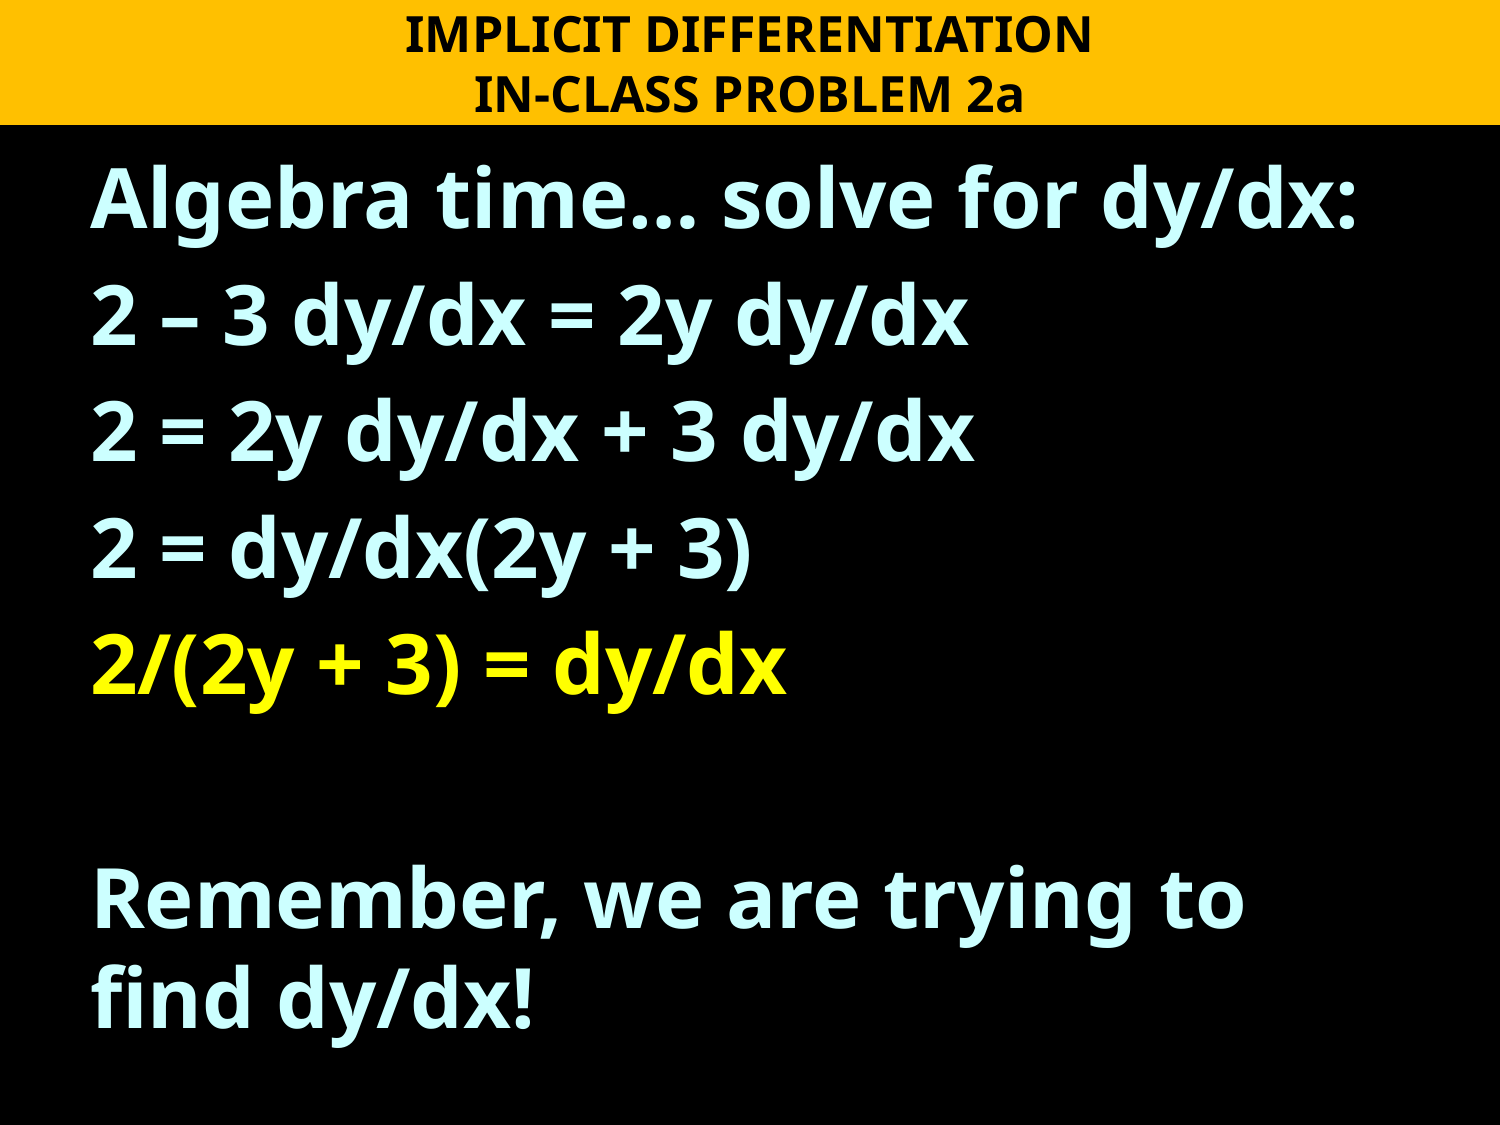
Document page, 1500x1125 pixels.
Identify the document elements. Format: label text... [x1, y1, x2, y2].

text_box IMPLICIT DIFFERENTIATION IN-CLASS PROBLEM 2a [0, 0, 1500, 125]
list Algebra time… solve for dy/dx: 2 – 3 dy/dx = 2y dy/dx 2 = 2y dy/dx + 3 dy/dx 2 = dy/dx(2y + 3) 2/(2y + 3) = dy/dx Remember, we are trying to find dy/dx! [75, 137, 1425, 1063]
